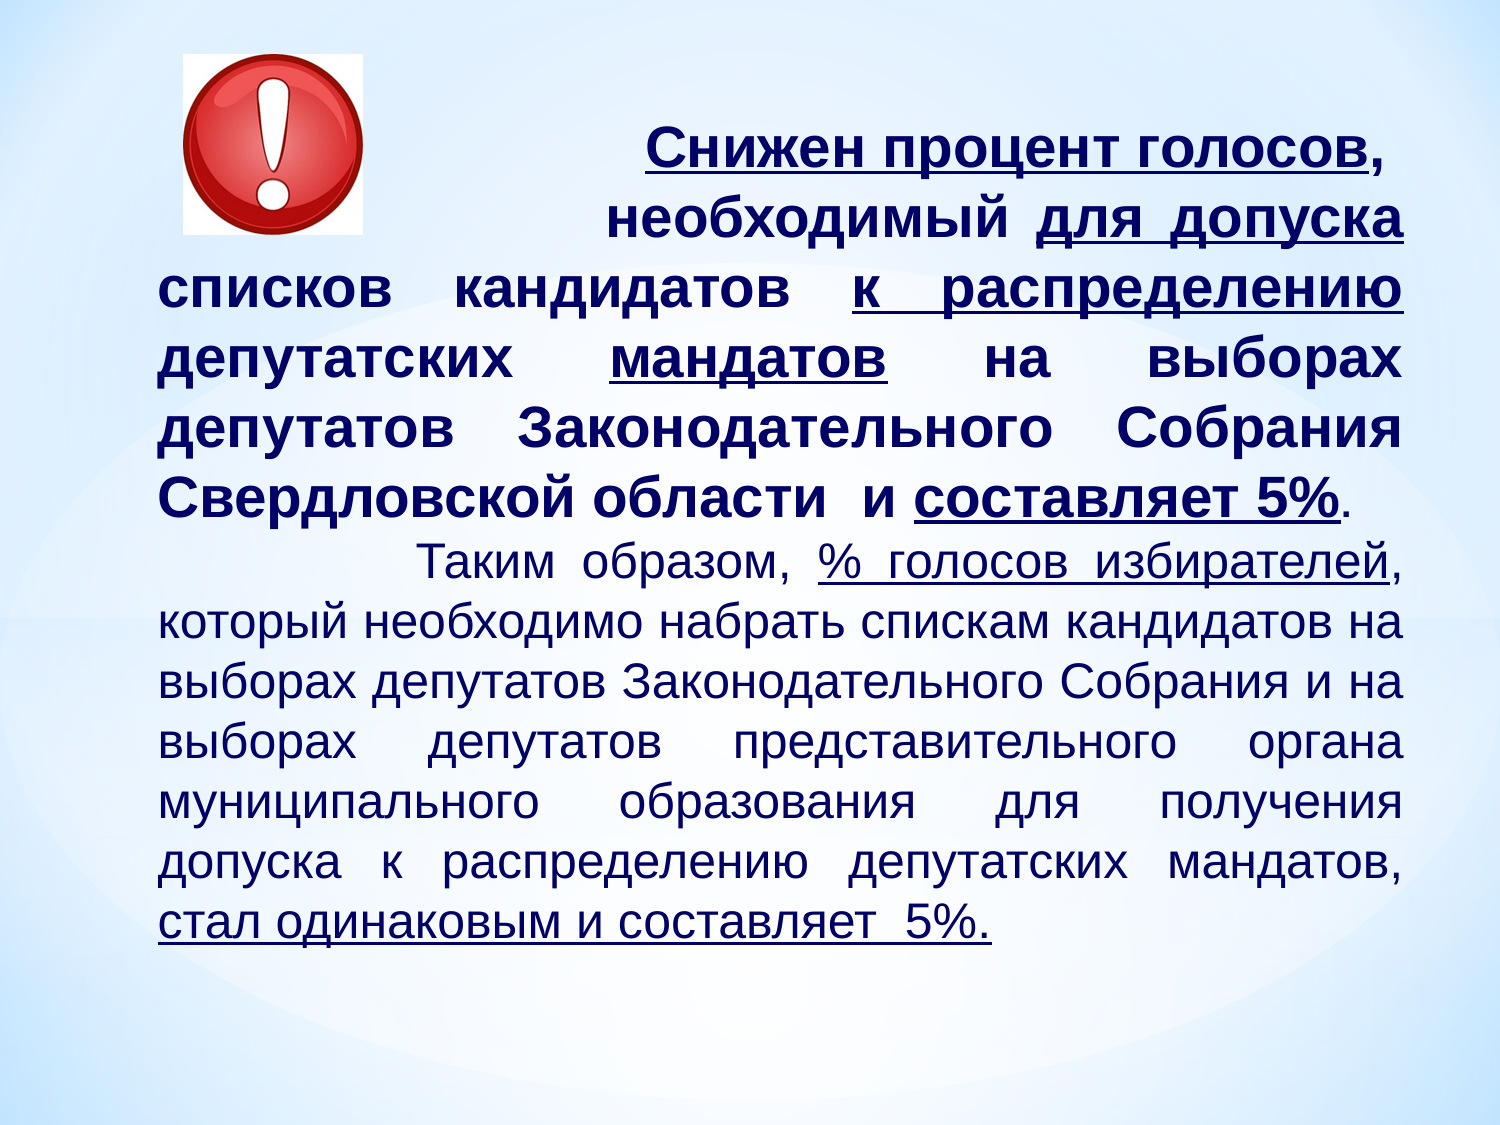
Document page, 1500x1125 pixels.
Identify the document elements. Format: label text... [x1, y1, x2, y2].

text_box Снижен процент голосов, необходимый для допуска списков кандидатов к распределению депутатских мандатов на выборах депутатов Законодательного Собрания Свердловской области и составляет 5%. Таким образом, % голосов избирателей, который необходимо набрать спискам кандидатов на выборах депутатов Законодательного Собрания и на выборах депутатов представительного органа муниципального образования для получения допуска к распределению депутатских мандатов, стал одинаковым и составляет 5%. [142, 101, 1419, 1017]
picture [182, 54, 364, 235]
